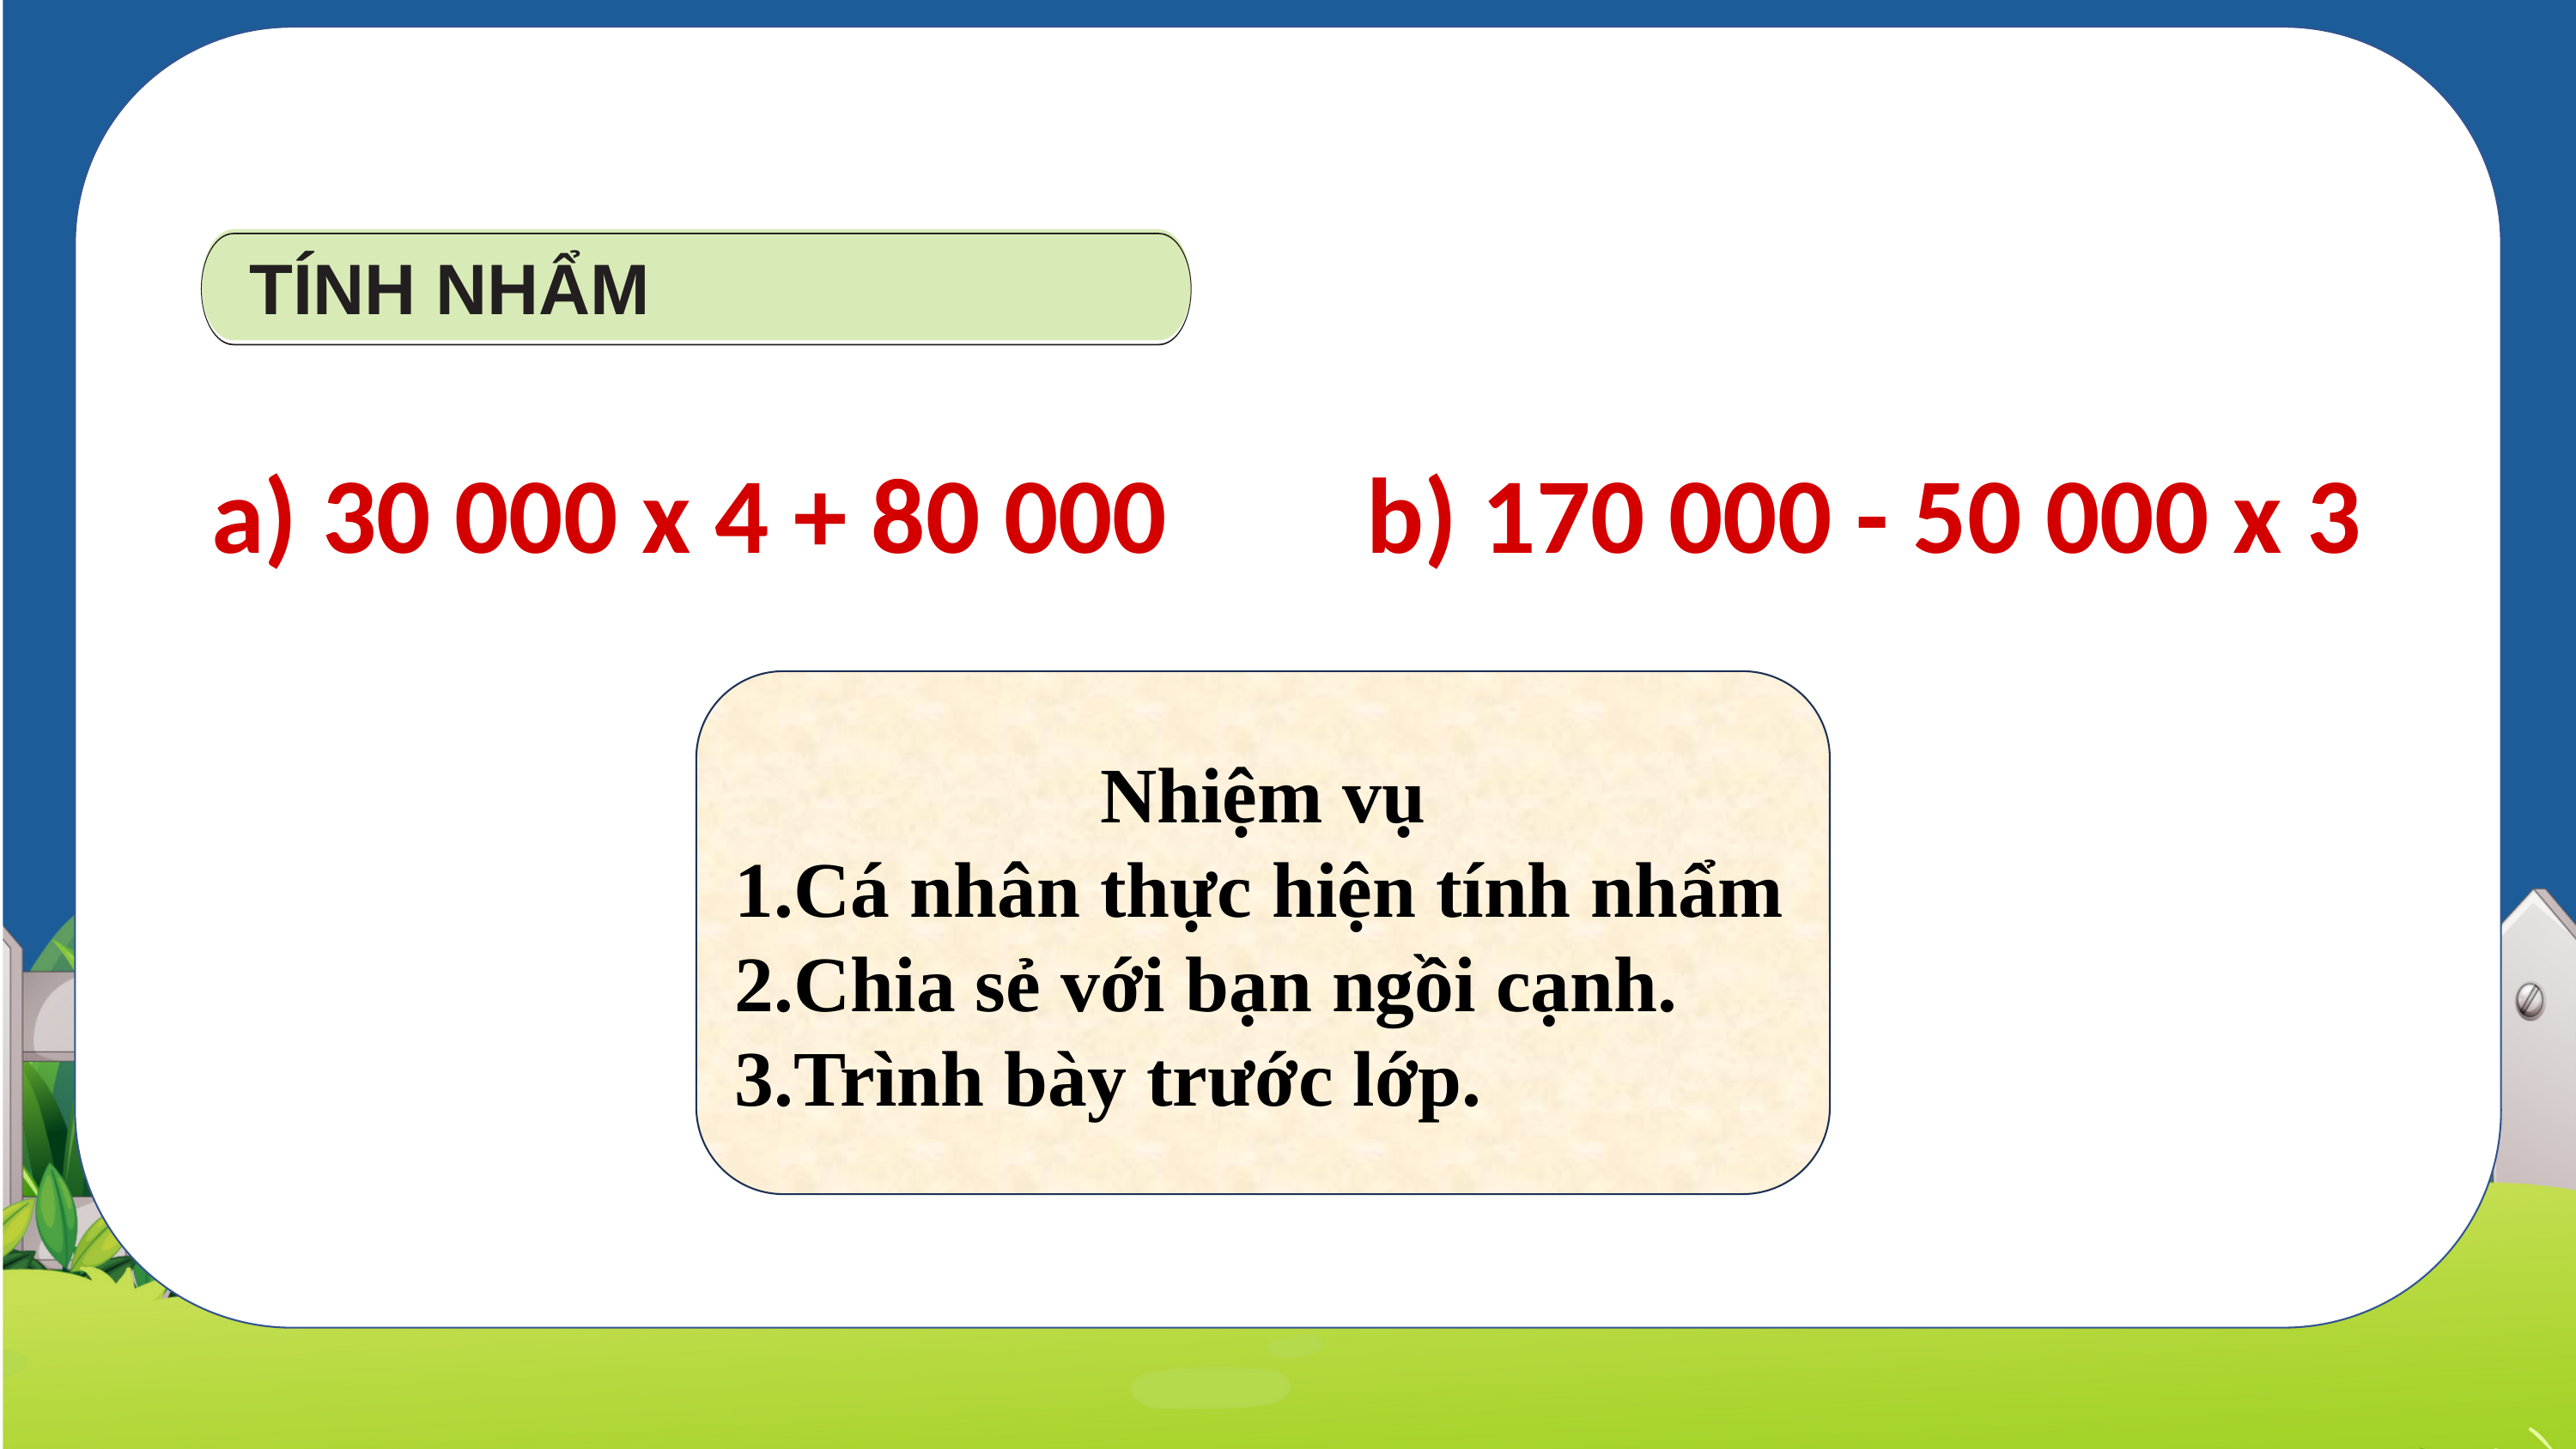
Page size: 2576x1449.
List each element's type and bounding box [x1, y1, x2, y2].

text_box [74, 26, 2502, 284]
text_box [200, 229, 1192, 346]
text_box [2, 0, 2576, 285]
picture [3, 284, 2576, 1449]
